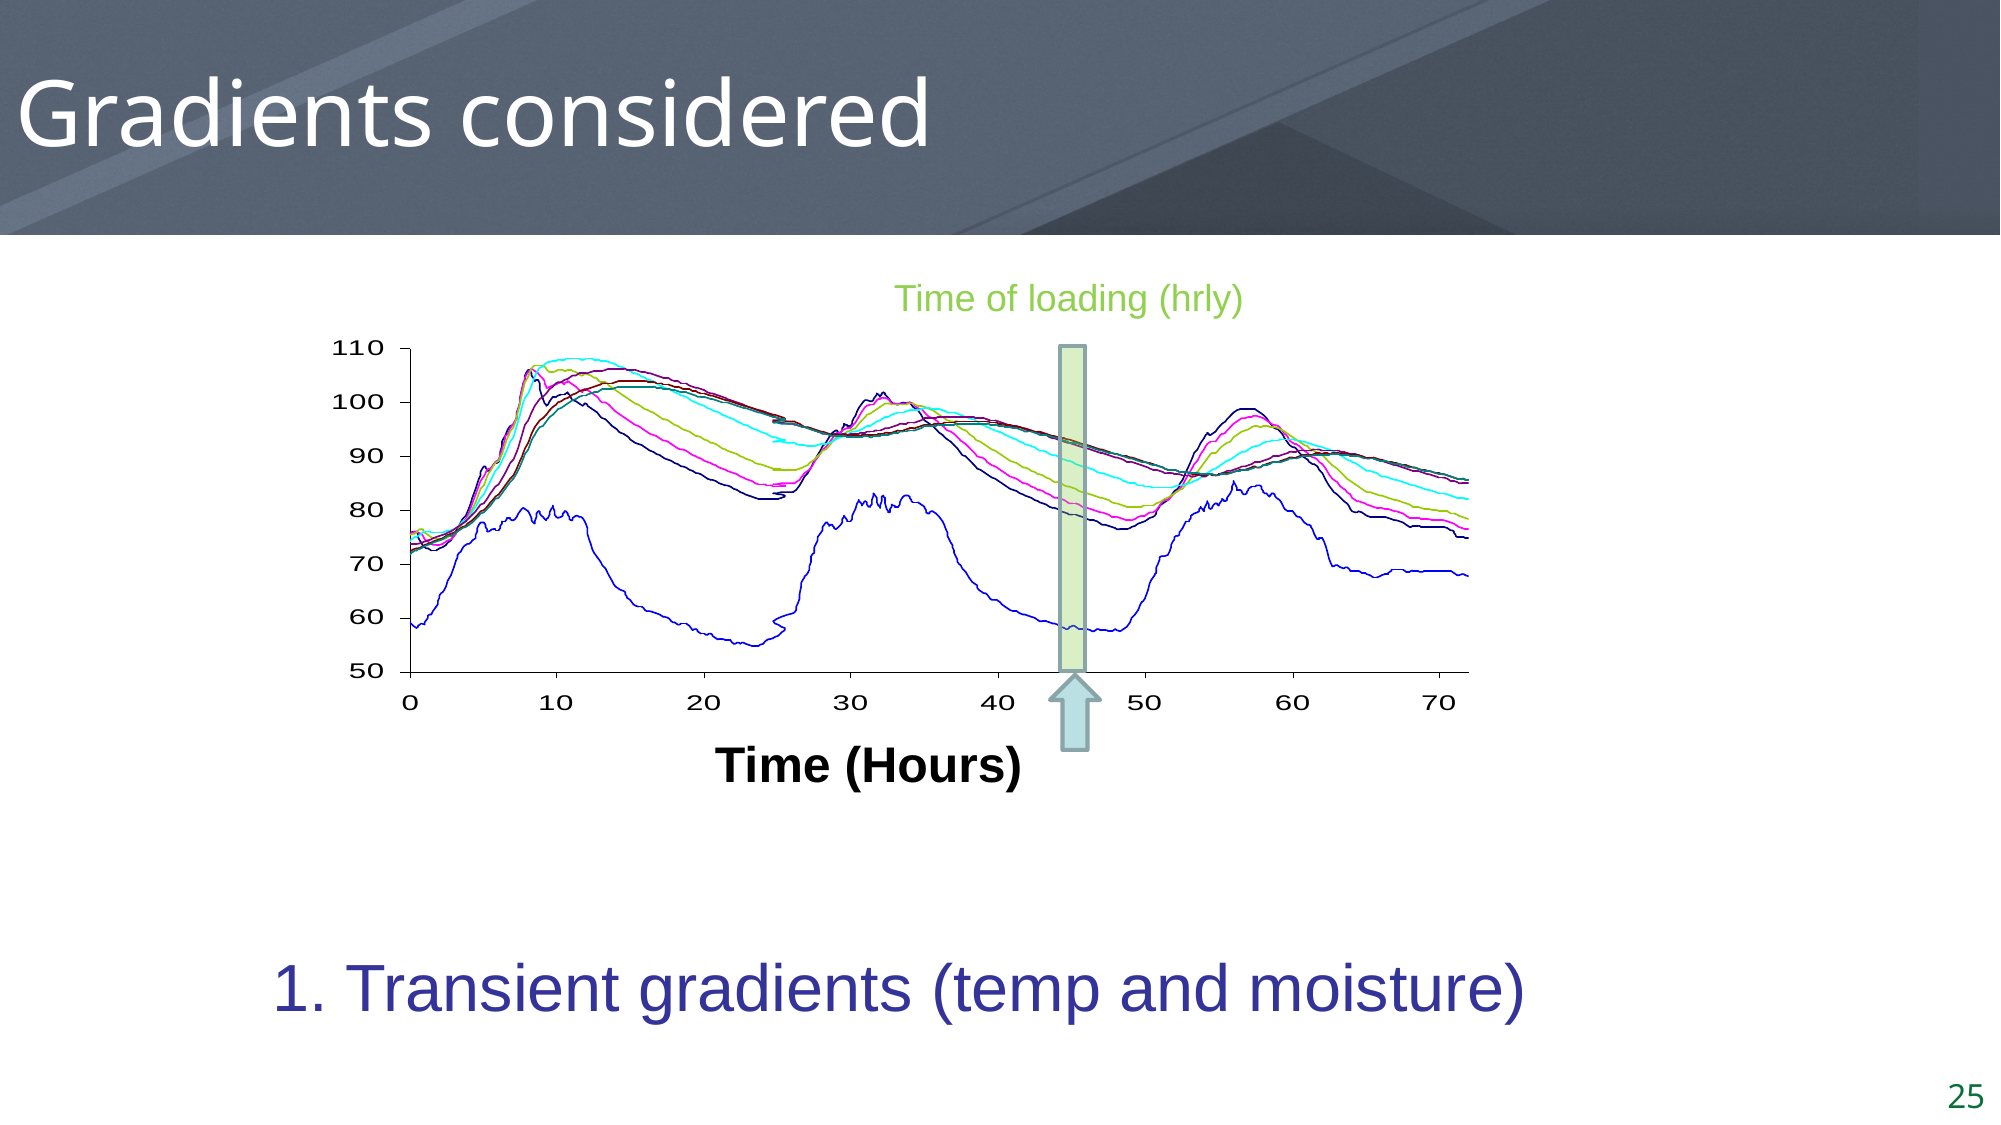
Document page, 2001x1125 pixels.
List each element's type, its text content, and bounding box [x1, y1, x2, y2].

text_box 1. Transient gradients (temp and moisture) [237, 937, 1563, 1033]
text_box Time of loading (hrly) [879, 266, 1280, 324]
title Gradients considered [0, 0, 2000, 235]
text_box [1062, 727, 1088, 750]
picture [274, 324, 1500, 727]
text_box Time (Hours) [699, 727, 1200, 800]
